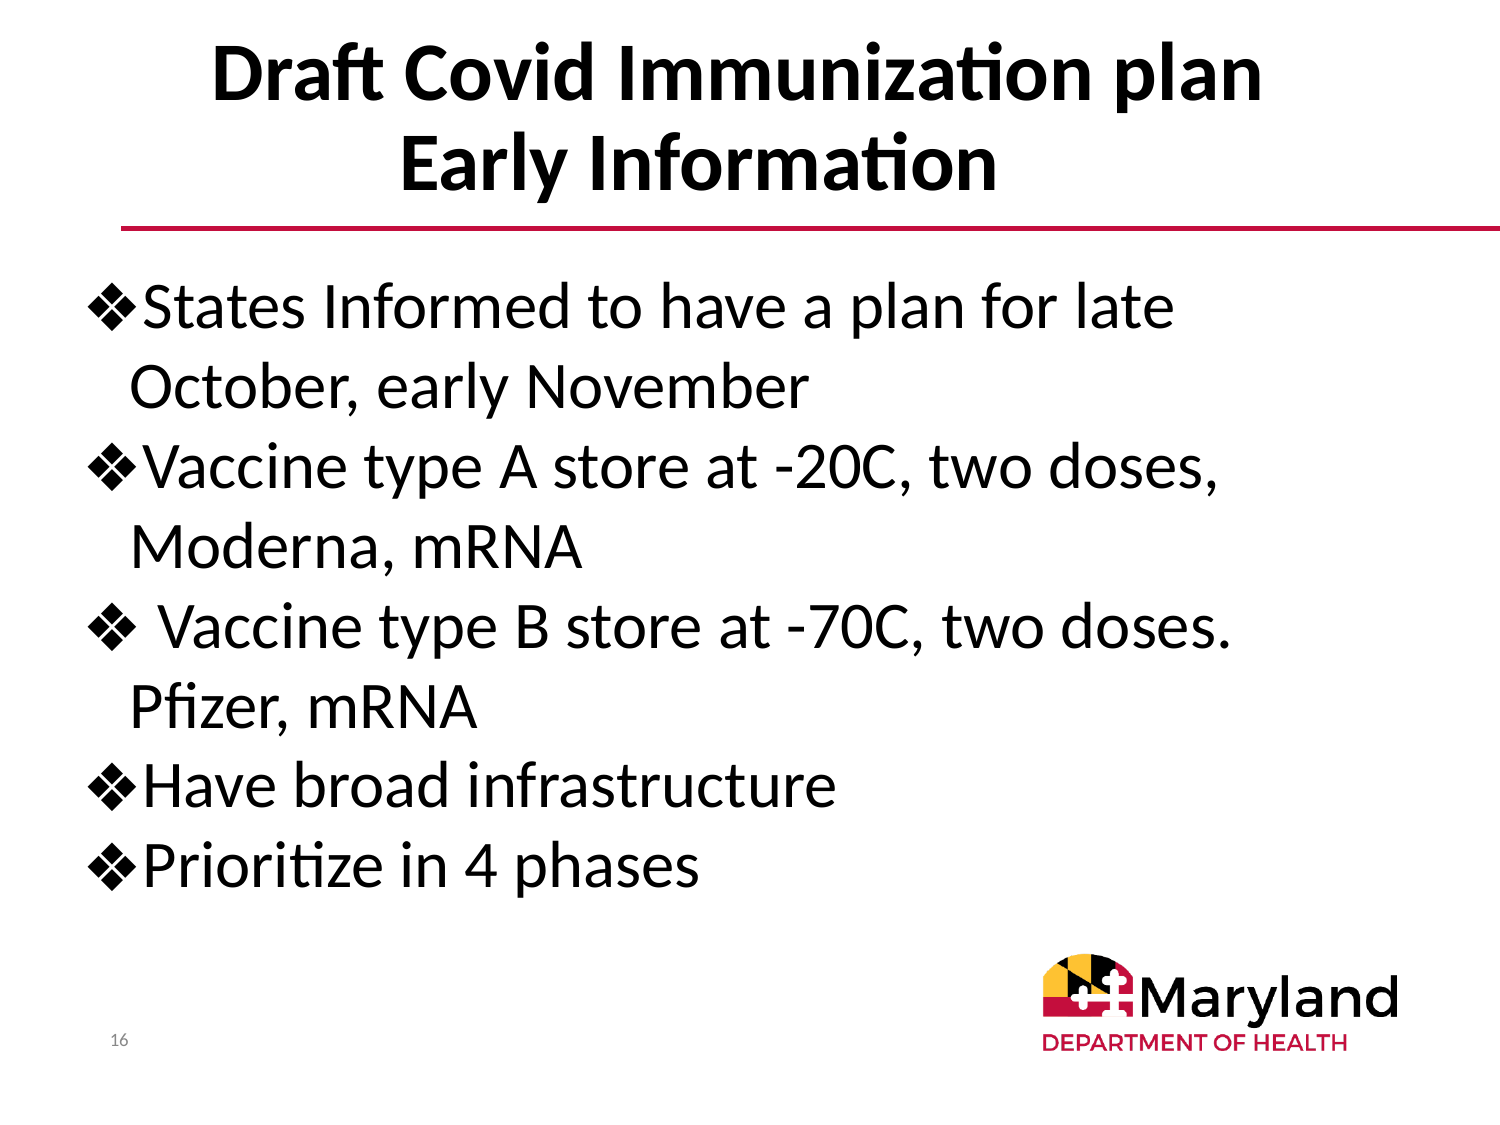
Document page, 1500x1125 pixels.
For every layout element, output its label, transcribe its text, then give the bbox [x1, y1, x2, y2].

slide_number 16 [94, 1028, 177, 1070]
text_box States Informed to have a plan for late October, early November Vaccine type A store at -20C, two doses, Moderna, mRNA Vaccine type B store at -70C, two doses. Pfizer, mRNA Have broad infrastructure Prioritize in 4 phases [67, 246, 1397, 1028]
picture [1034, 1028, 1397, 1051]
title Draft Covid Immunization plan Early Information [103, 9, 1397, 228]
